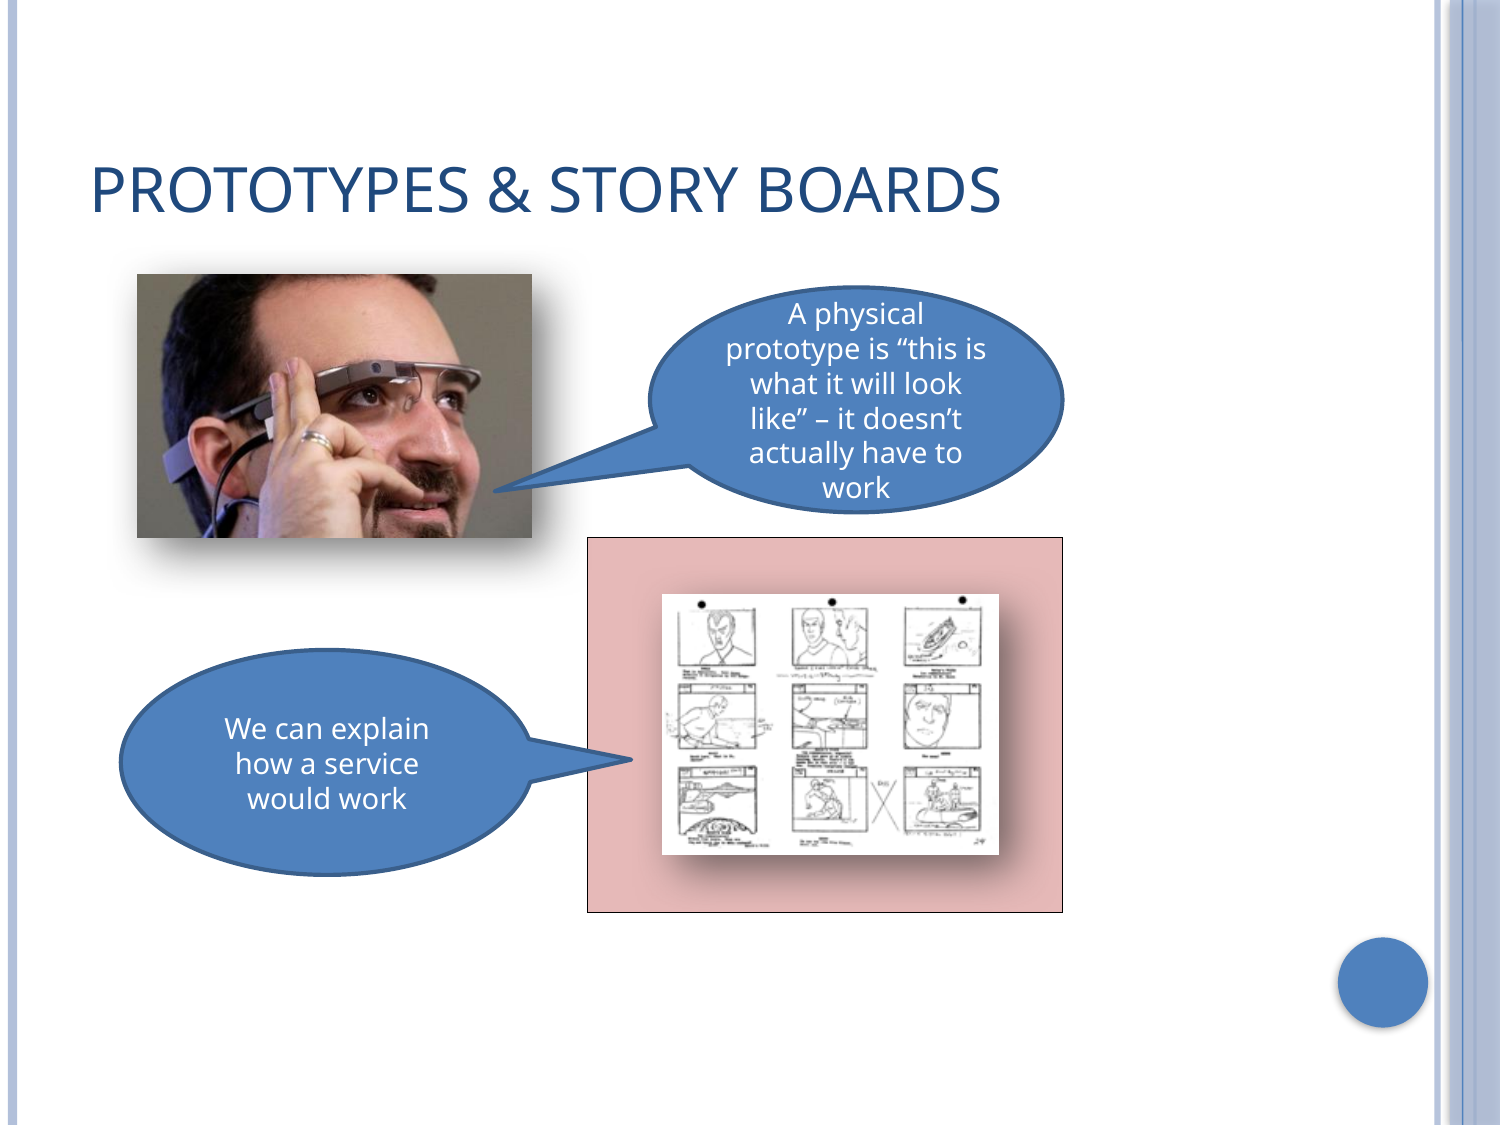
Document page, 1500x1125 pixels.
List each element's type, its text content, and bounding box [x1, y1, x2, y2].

text_box We can explain how a service would work [118, 647, 634, 877]
picture [136, 274, 532, 538]
title Prototypes & Story Boards [75, 45, 1300, 233]
picture [661, 594, 999, 856]
text_box [587, 537, 1063, 913]
text_box A physical prototype is “this is what it will look like” – it doesn’t actually have to work [538, 285, 1065, 515]
